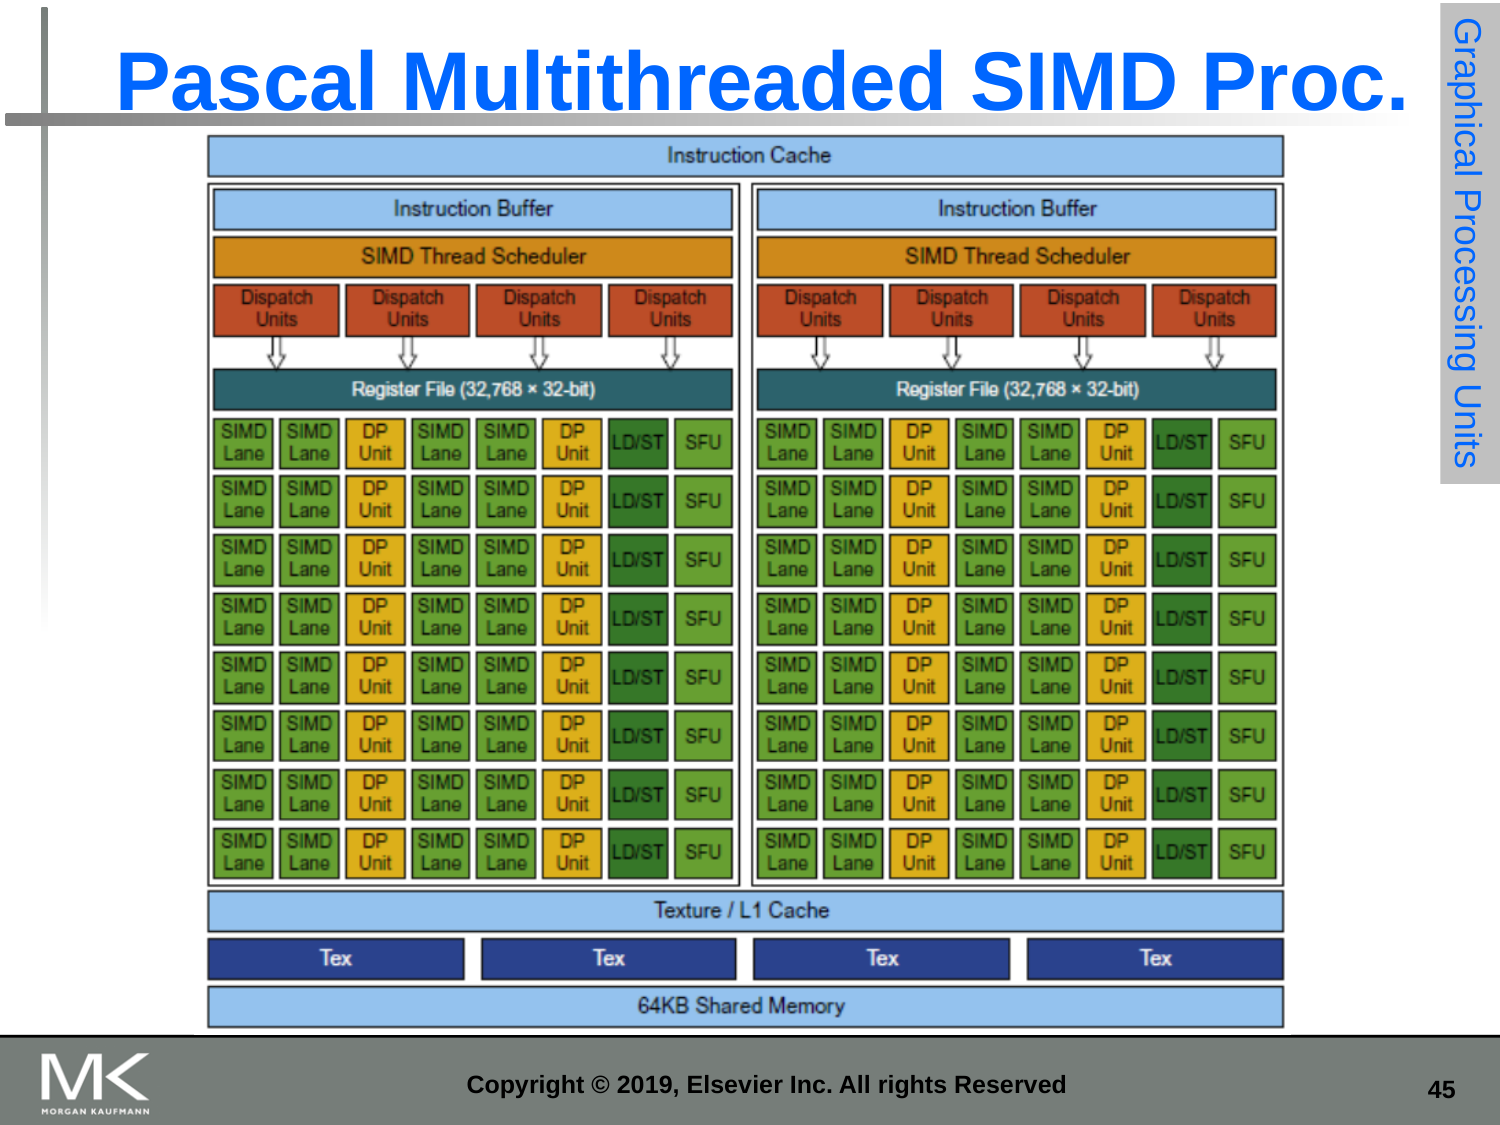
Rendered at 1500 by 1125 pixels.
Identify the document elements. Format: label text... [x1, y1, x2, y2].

title Pascal Multithreaded SIMD Proc. [100, 17, 1440, 135]
footer Copyright © 2019, Elsevier Inc. All rights Reserved [170, 1046, 1365, 1106]
picture [29, 1046, 160, 1123]
picture [194, 129, 1291, 1035]
text_box Graphical Processing Units [1440, 3, 1500, 484]
